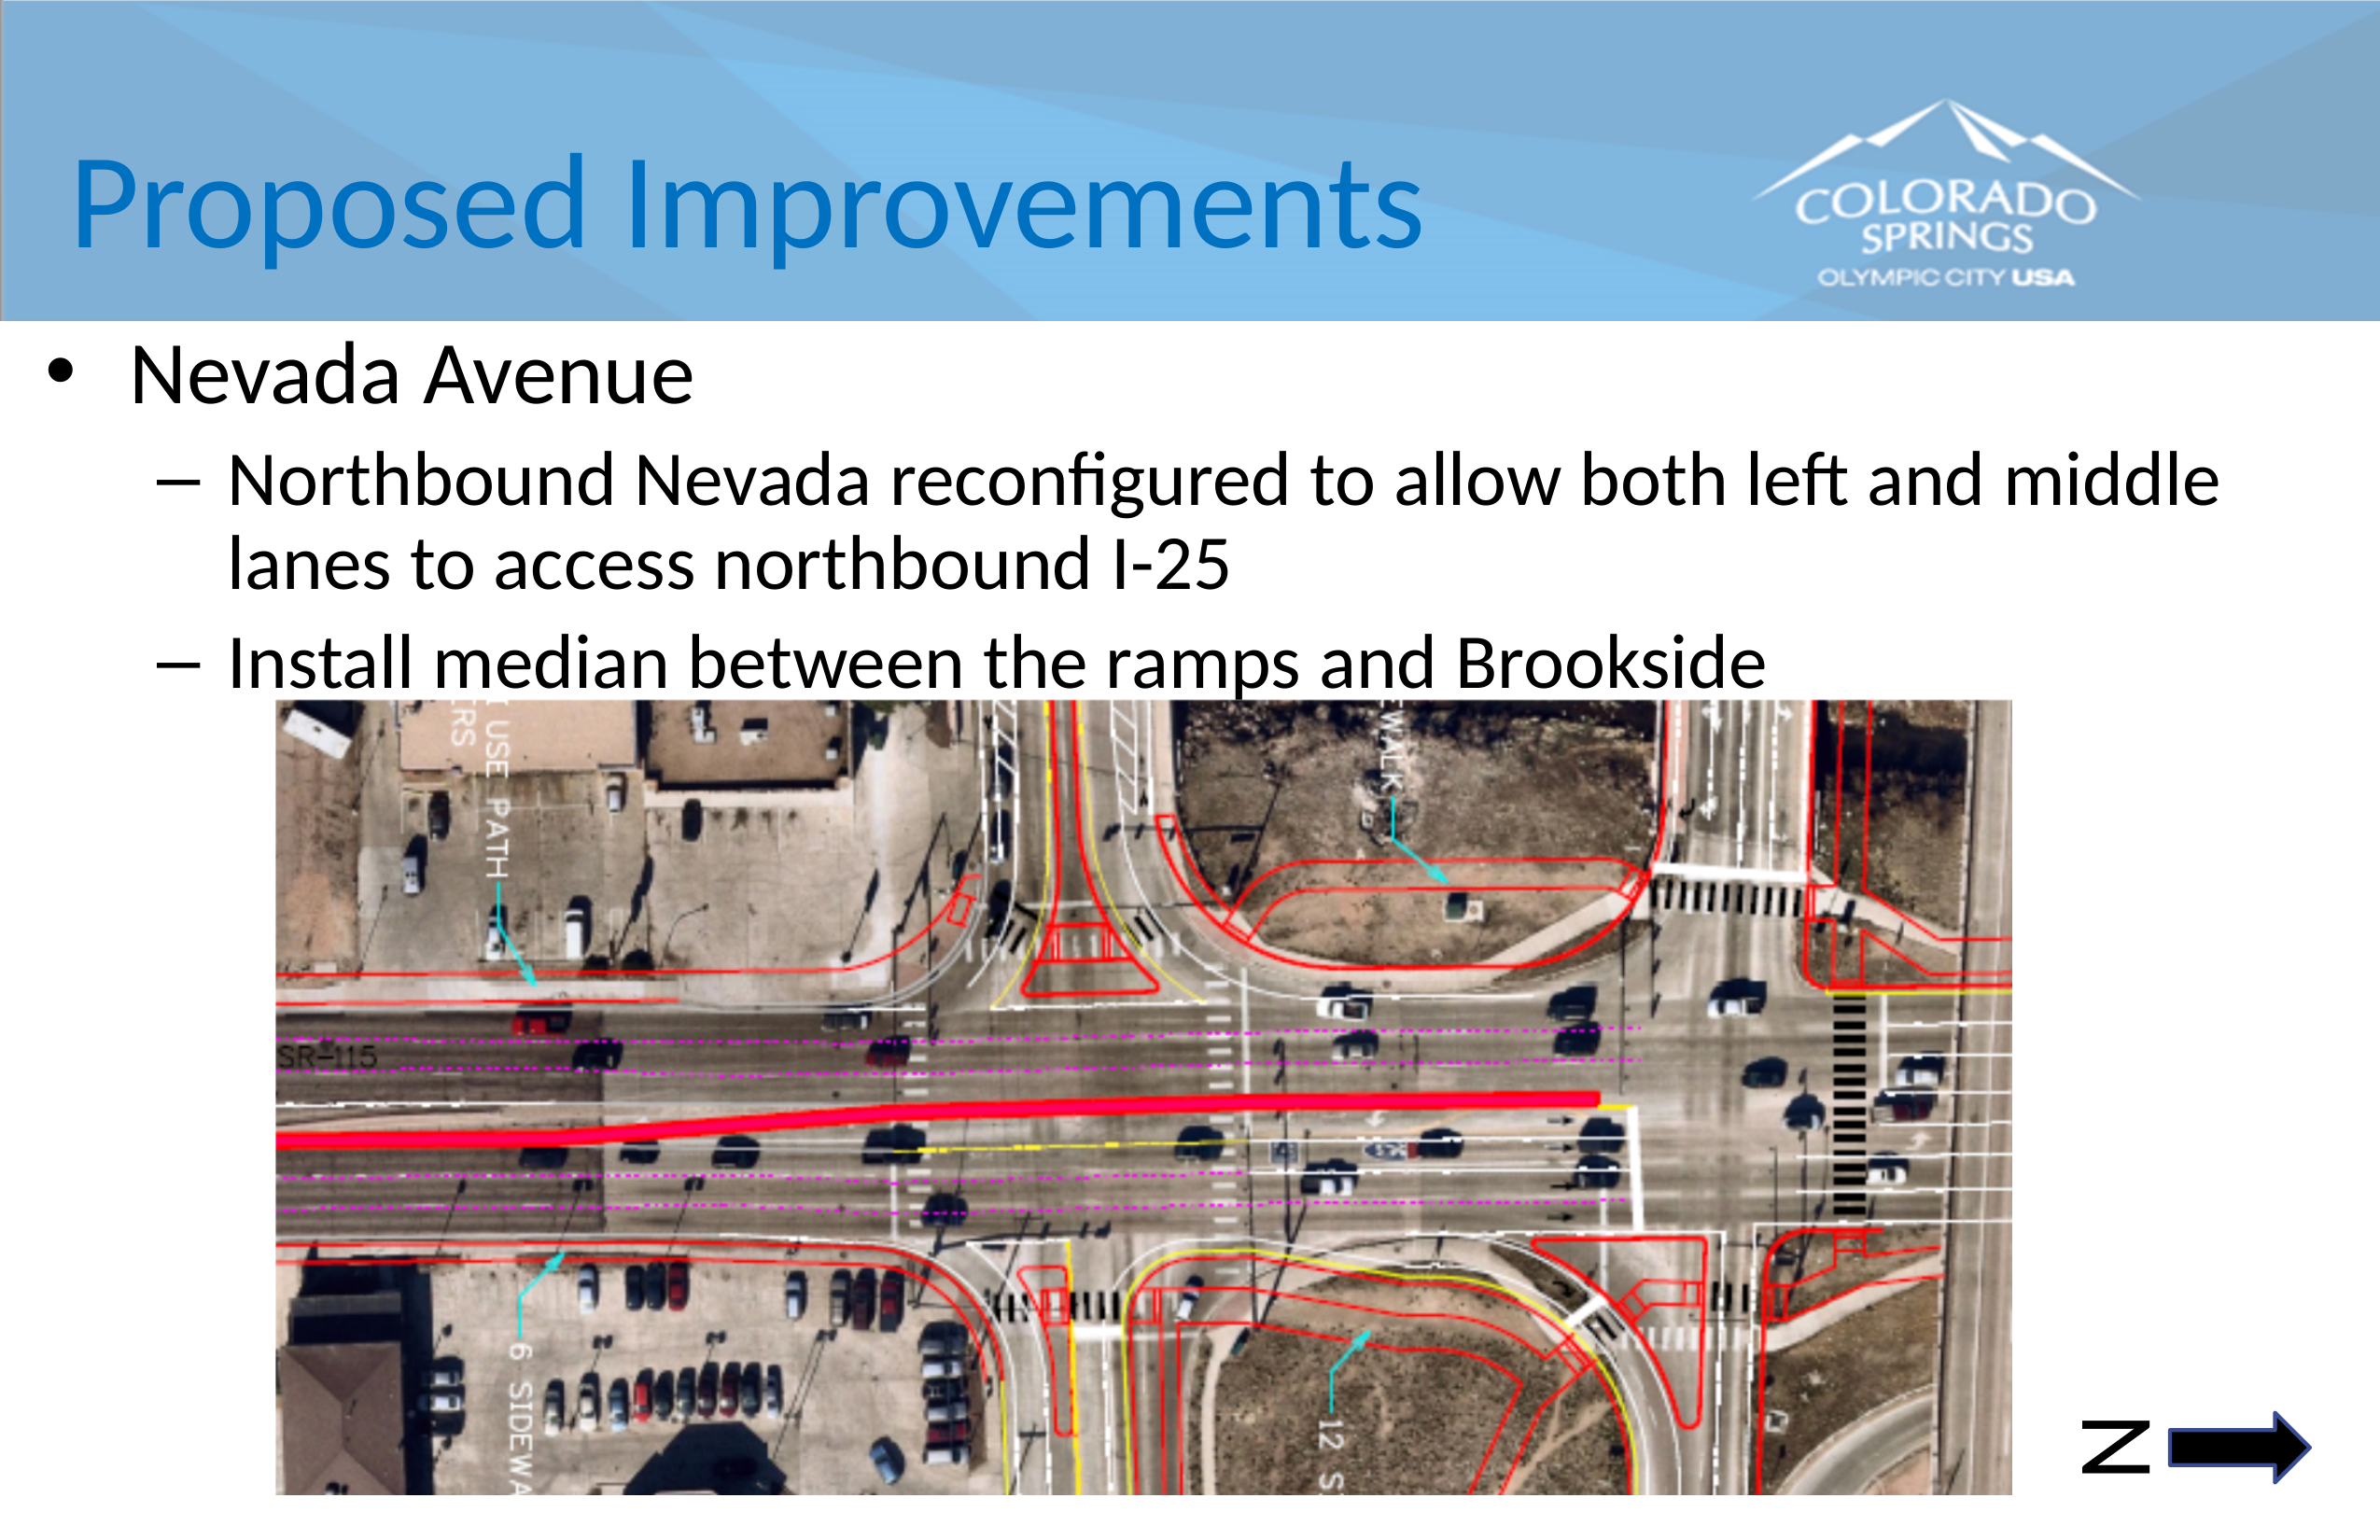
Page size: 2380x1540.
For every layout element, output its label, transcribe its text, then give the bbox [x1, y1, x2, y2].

text_box Proposed Improvements [55, 105, 1713, 283]
list Nevada Avenue Northbound Nevada reconfigured to allow both left and middle lanes to access northbound I-25 Install median between the ramps and Brookside [22, 315, 739, 1073]
text_box N [2054, 1399, 2195, 1496]
list Nevada Avenue Northbound Nevada reconfigured to allow both left and middle lanes to access northbound I-25 Install median between the ramps and Brookside [1548, 315, 2345, 1073]
picture [0, 0, 2380, 1540]
text_box [2195, 1410, 2313, 1485]
